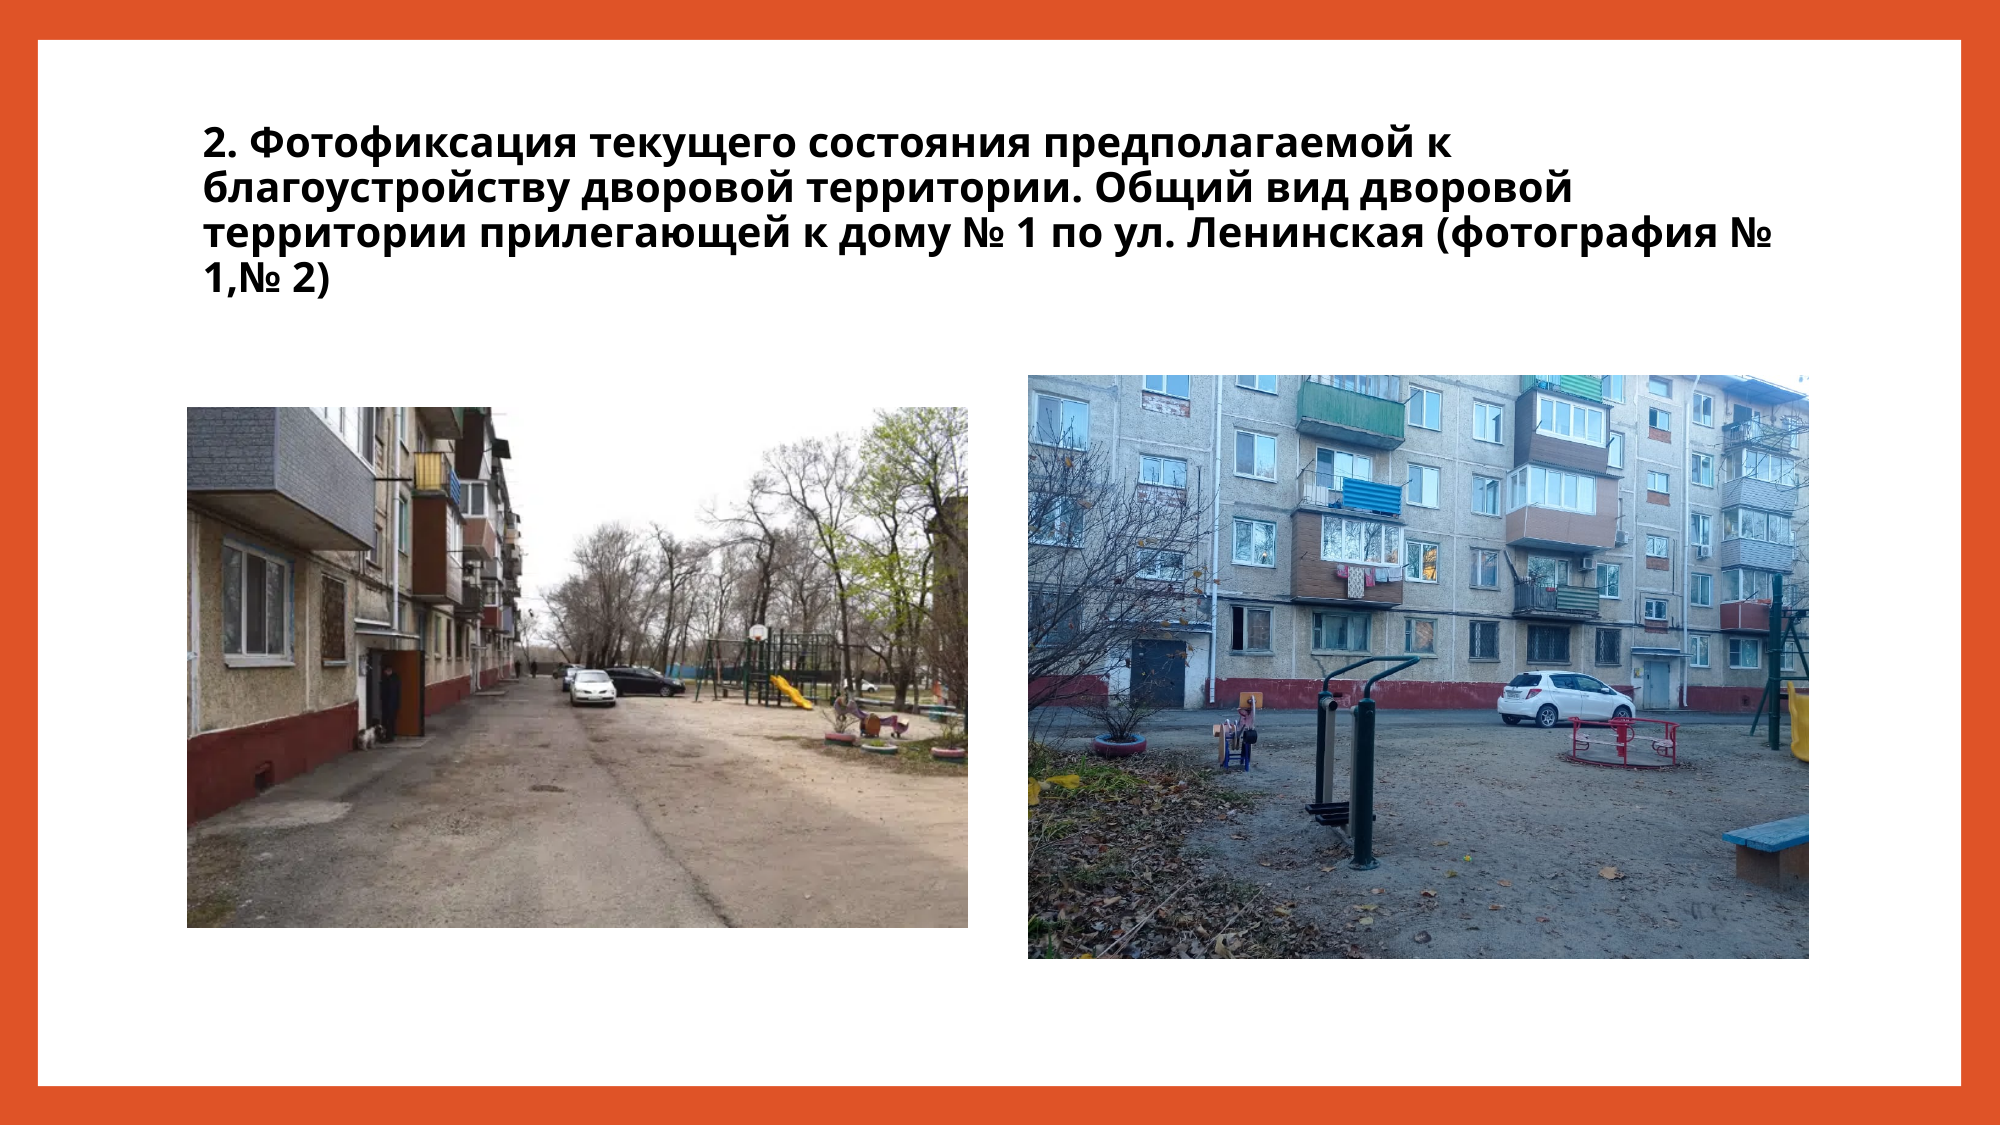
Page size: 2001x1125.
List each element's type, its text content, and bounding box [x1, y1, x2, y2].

title 2. Фотофиксация текущего состояния предполагаемой к благоустройству дворовой территории. Общий вид дворовой территории прилегающей к дому № 1 по ул. Ленинская (фотография № 1,№ 2) [187, 99, 1808, 323]
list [1027, 375, 1809, 960]
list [187, 406, 968, 928]
